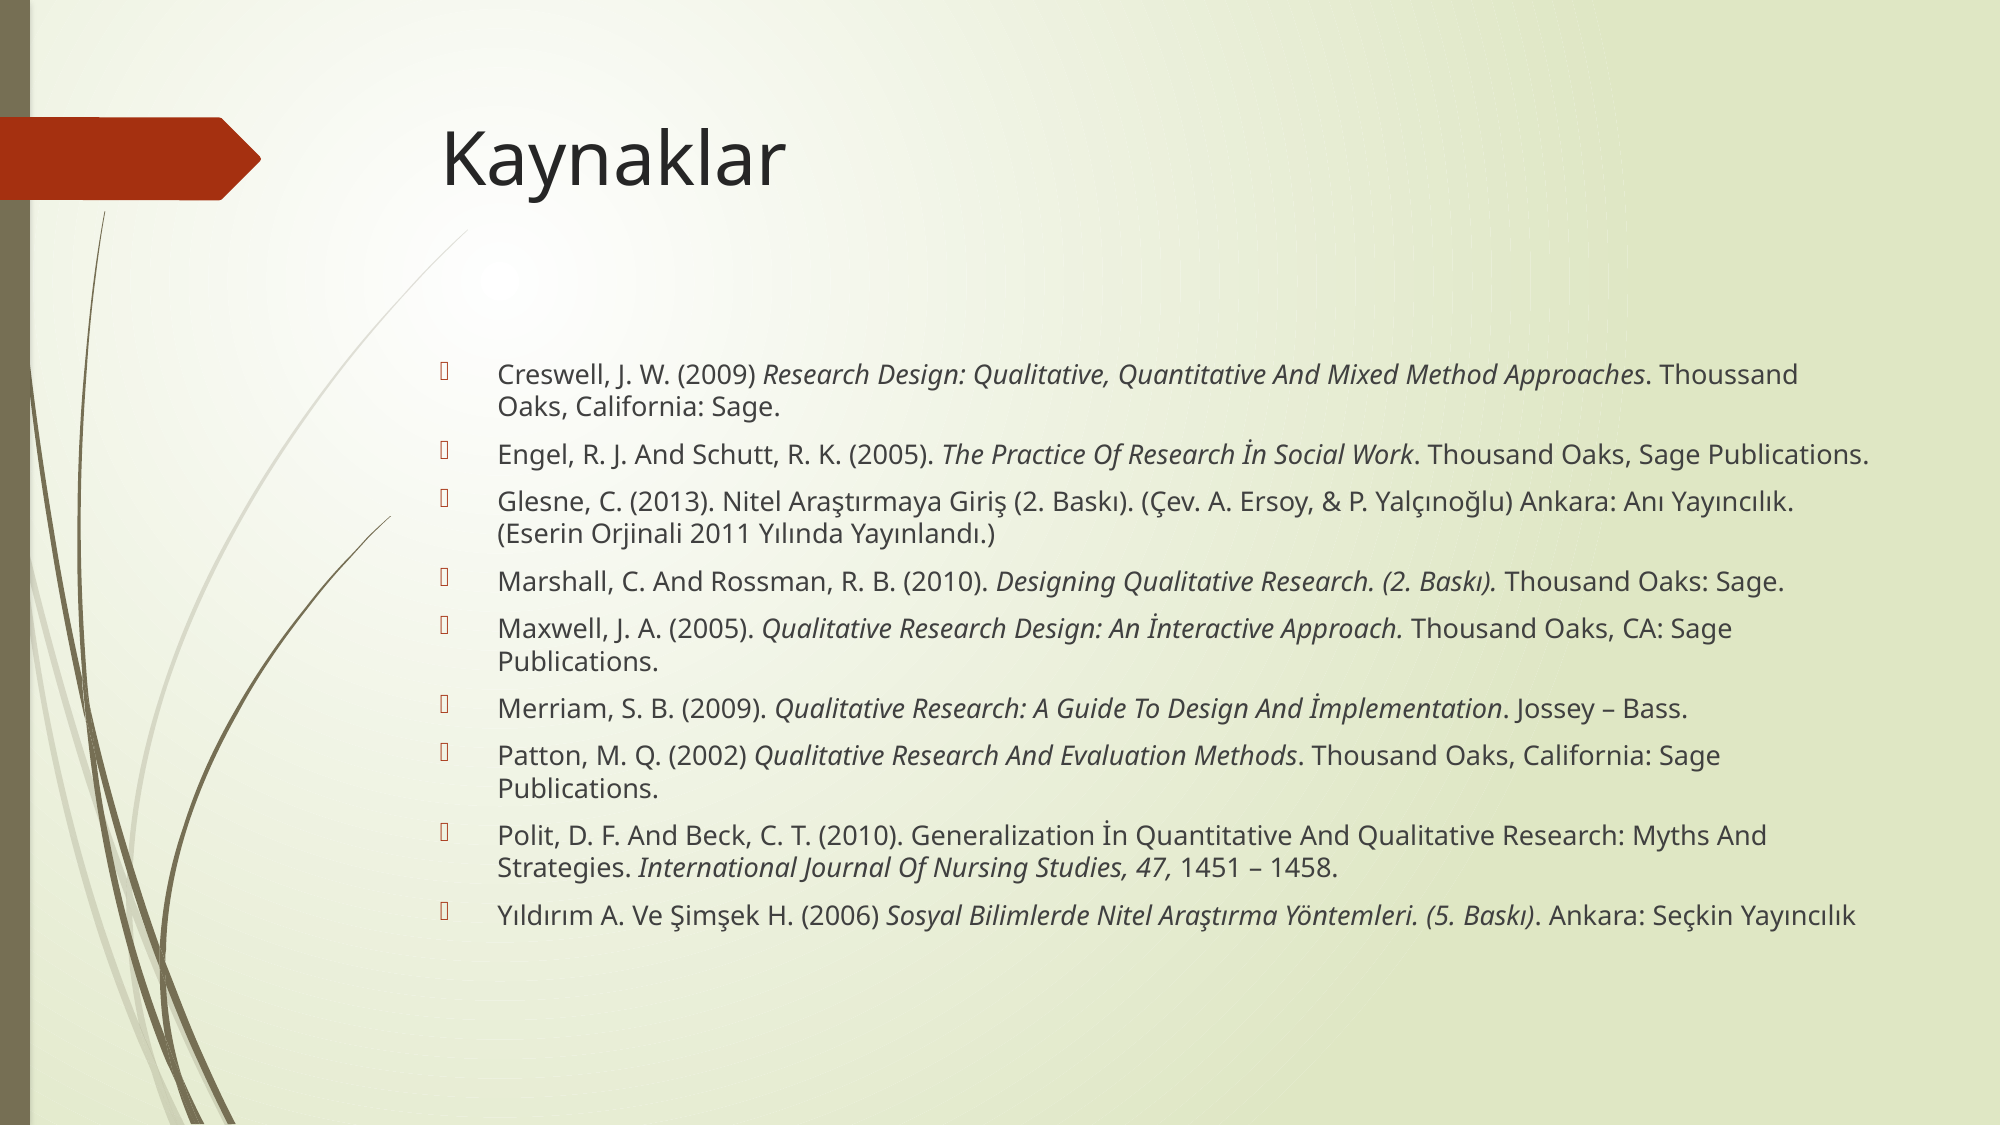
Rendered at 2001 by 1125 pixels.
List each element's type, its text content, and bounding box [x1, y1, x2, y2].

title Kaynaklar [425, 102, 1888, 313]
list Creswell, J. W. (2009) Research Design: Qualitative, Quantitative And Mixed Method Approaches. Thoussand Oaks, California: Sage. Engel, R. J. And Schutt, R. K. (2005). The Practice Of Research İn Social Work. Thousand Oaks, Sage Publications. Glesne, C. (2013). Nitel Araştırmaya Giriş (2. Baskı). (Çev. A. Ersoy, & P. Yalçınoğlu) Ankara: Anı Yayıncılık. (Eserin Orjinali 2011 Yılında Yayınlandı.) Marshall, C. And Rossman, R. B. (2010). Designing Qualitative Research. (2. Baskı). Thousand Oaks: Sage. Maxwell, J. A. (2005). Qualitative Research Design: An İnteractive Approach. Thousand Oaks, CA: Sage Publications. Merriam, S. B. (2009). Qualitative Research: A Guide To Design And İmplementation. Jossey – Bass. Patton, M. Q. (2002) Qualitative Research And Evaluation Methods. Thousand Oaks, California: Sage Publications. Polit, D. F. And Beck, C. T. (2010). Generalization İn Quantitative And Qualitative Research: Myths And Strategies. International Journal Of Nursing Studies, 47, 1451 – 1458. Yıldırım A. Ve Şimşek H. (2006) Sosyal Bilimlerde Nitel Araştırma Yöntemleri. (5. Baskı). Ankara: Seçkin Yayıncılık [424, 350, 1888, 970]
